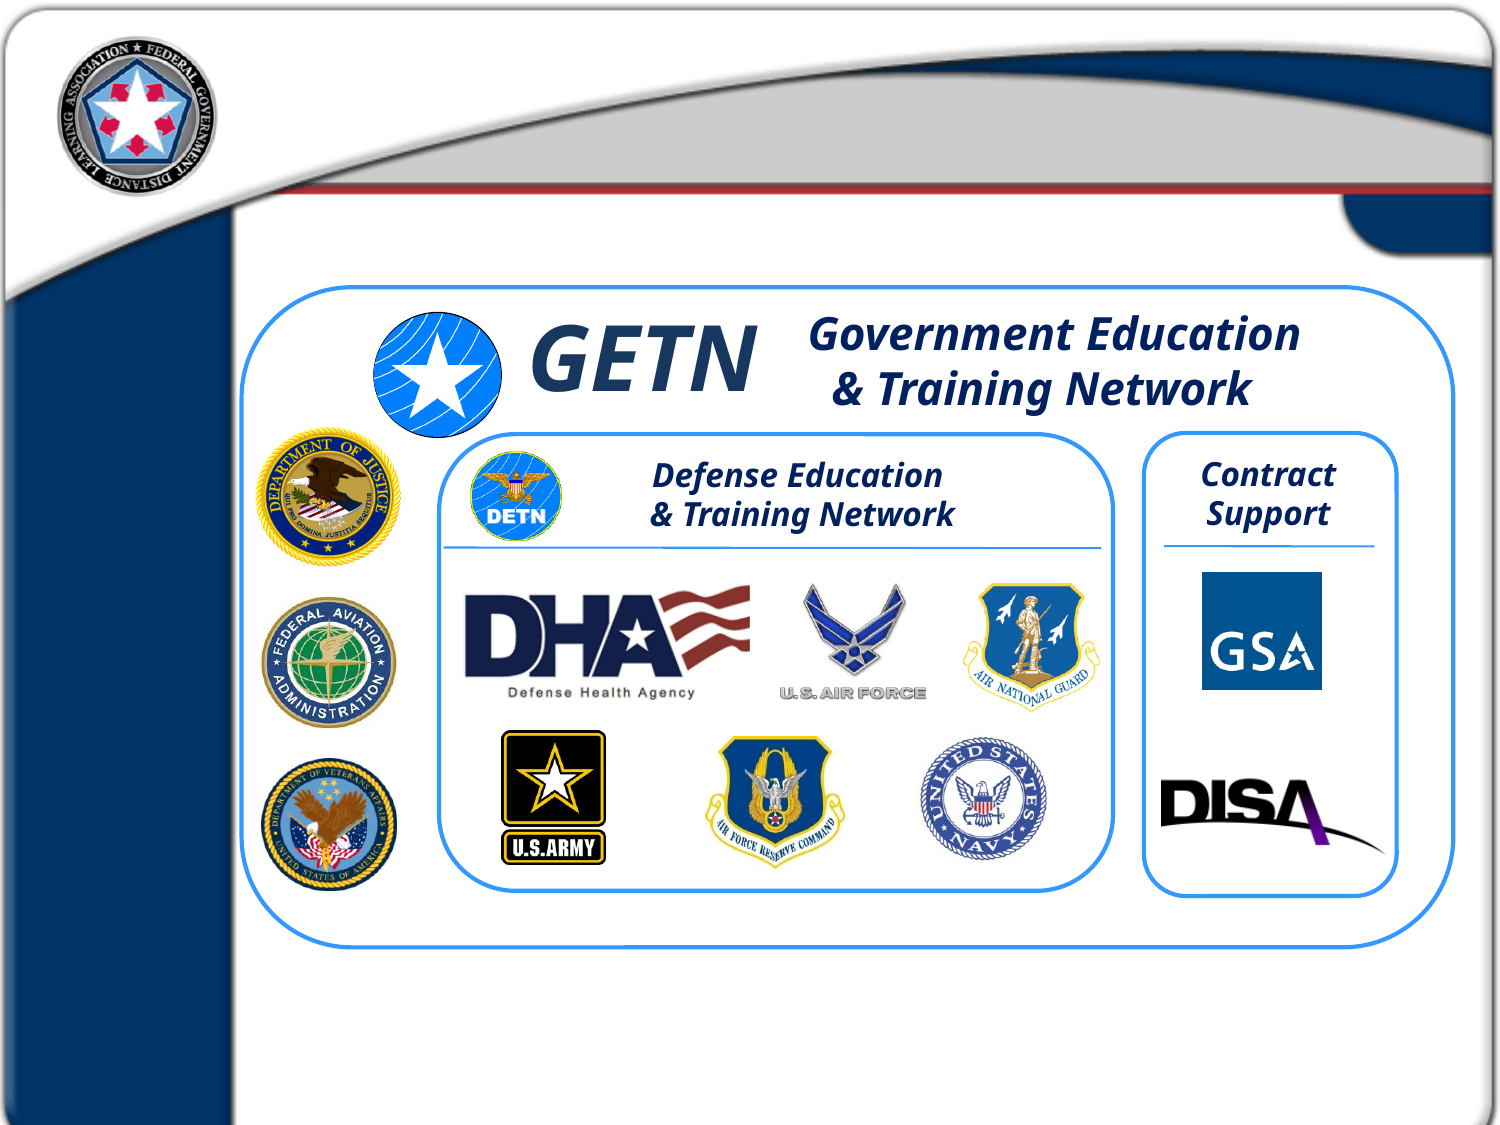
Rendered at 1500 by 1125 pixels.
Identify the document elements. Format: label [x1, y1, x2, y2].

picture [0, 1, 1500, 1125]
text_box [241, 286, 1454, 948]
text_box [363, 292, 774, 443]
